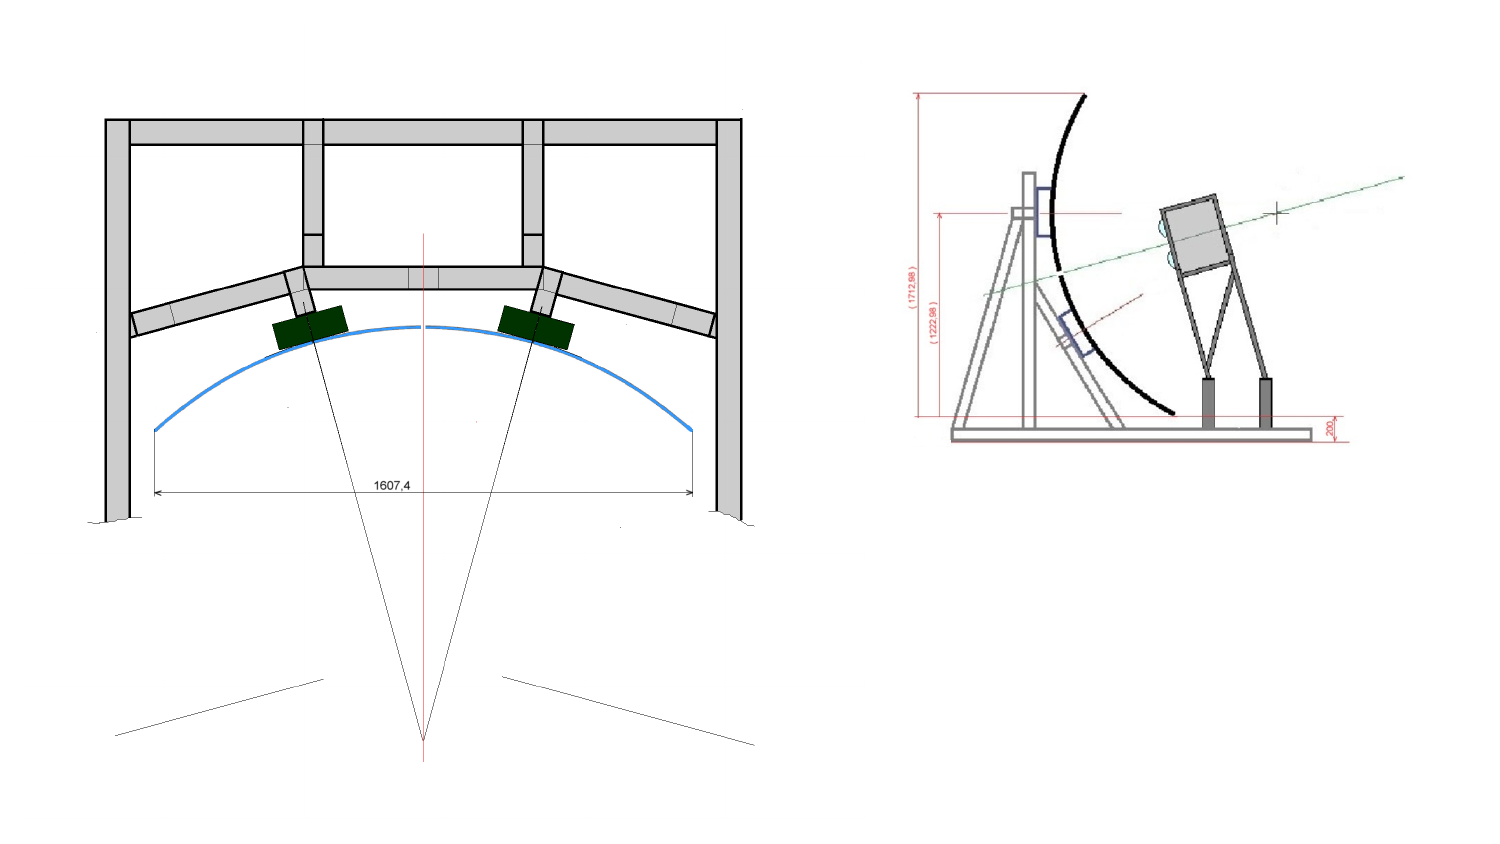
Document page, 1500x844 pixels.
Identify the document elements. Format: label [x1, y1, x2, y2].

picture [24, 24, 866, 819]
picture [890, 24, 1476, 588]
